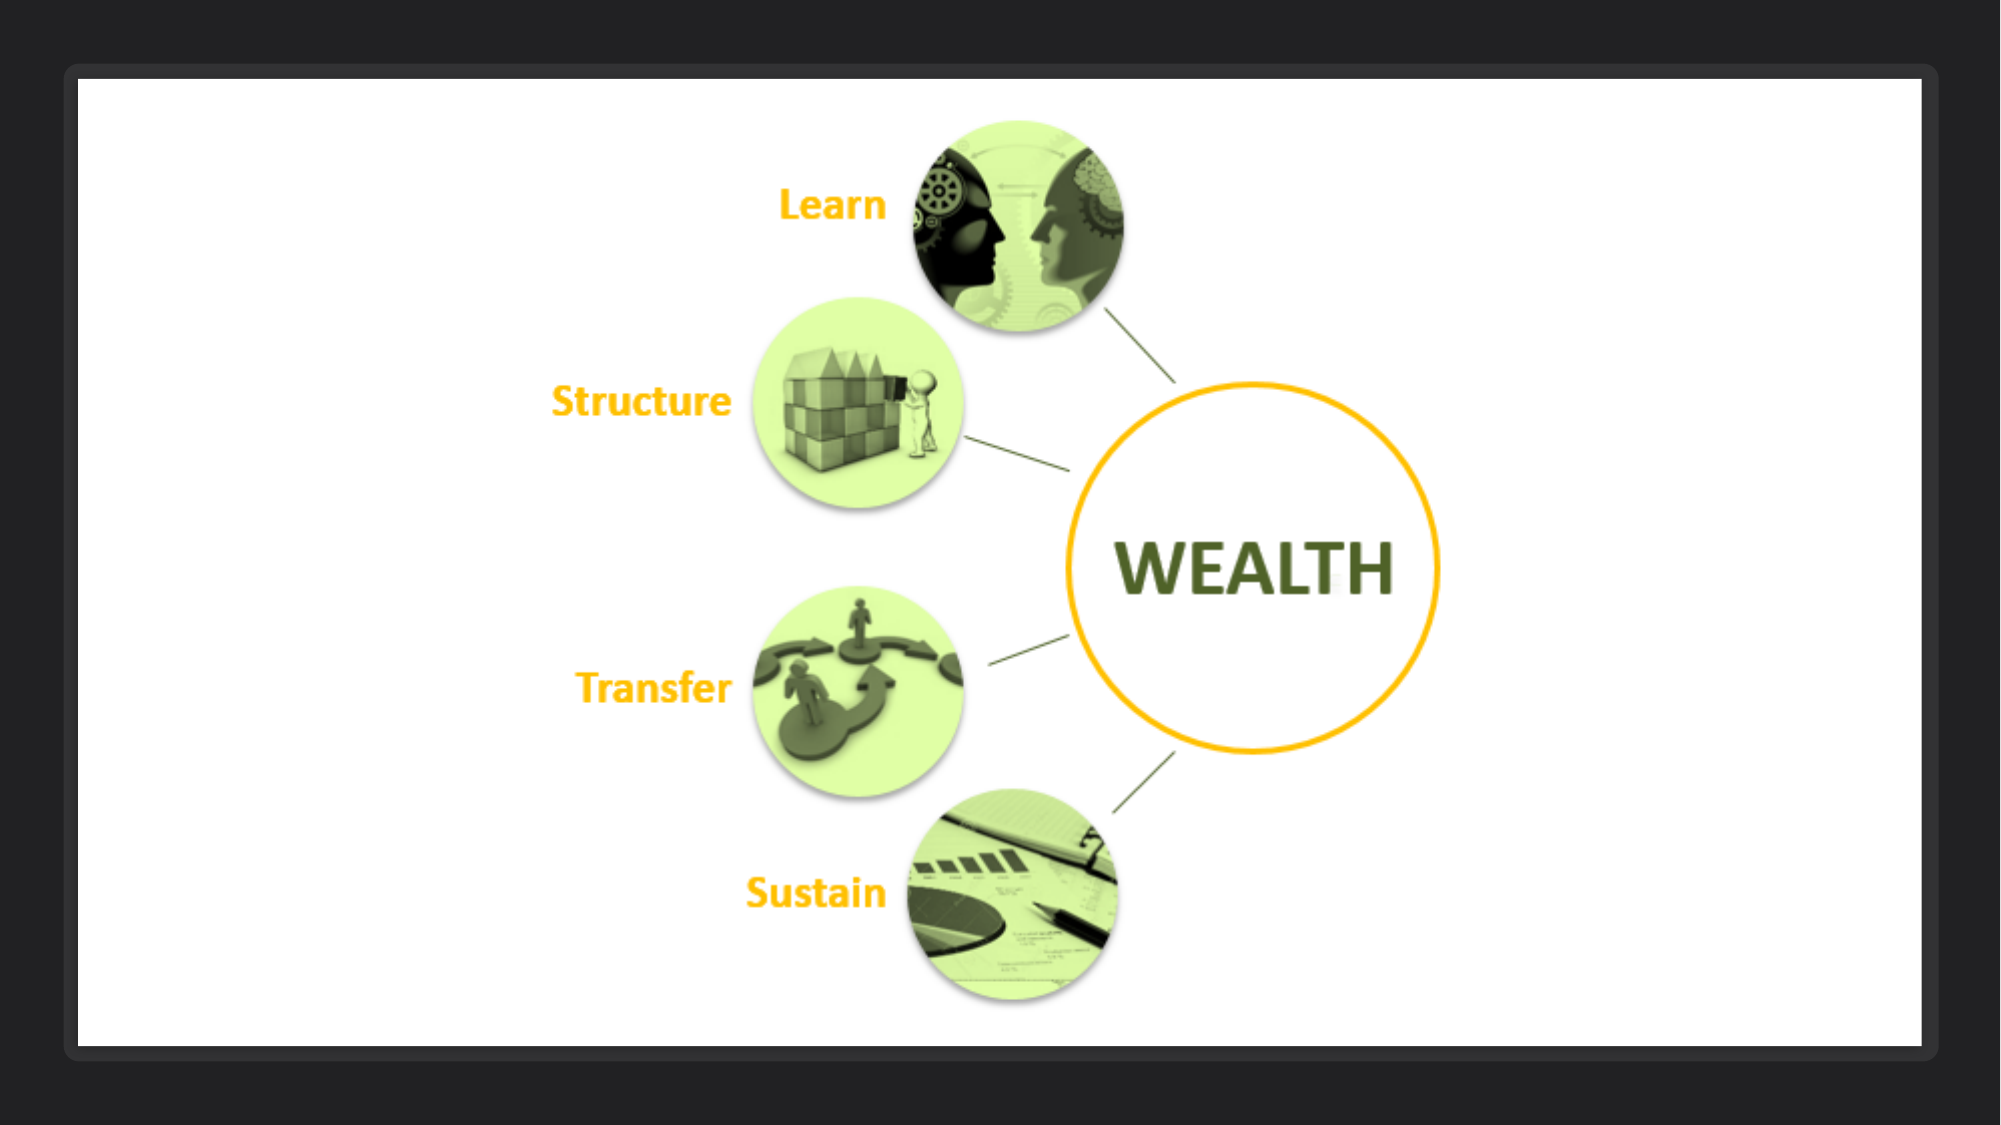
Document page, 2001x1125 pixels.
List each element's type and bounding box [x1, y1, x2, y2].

text_box [78, 78, 1924, 1047]
picture [511, 105, 1489, 1020]
text_box [0, 0, 2000, 1125]
